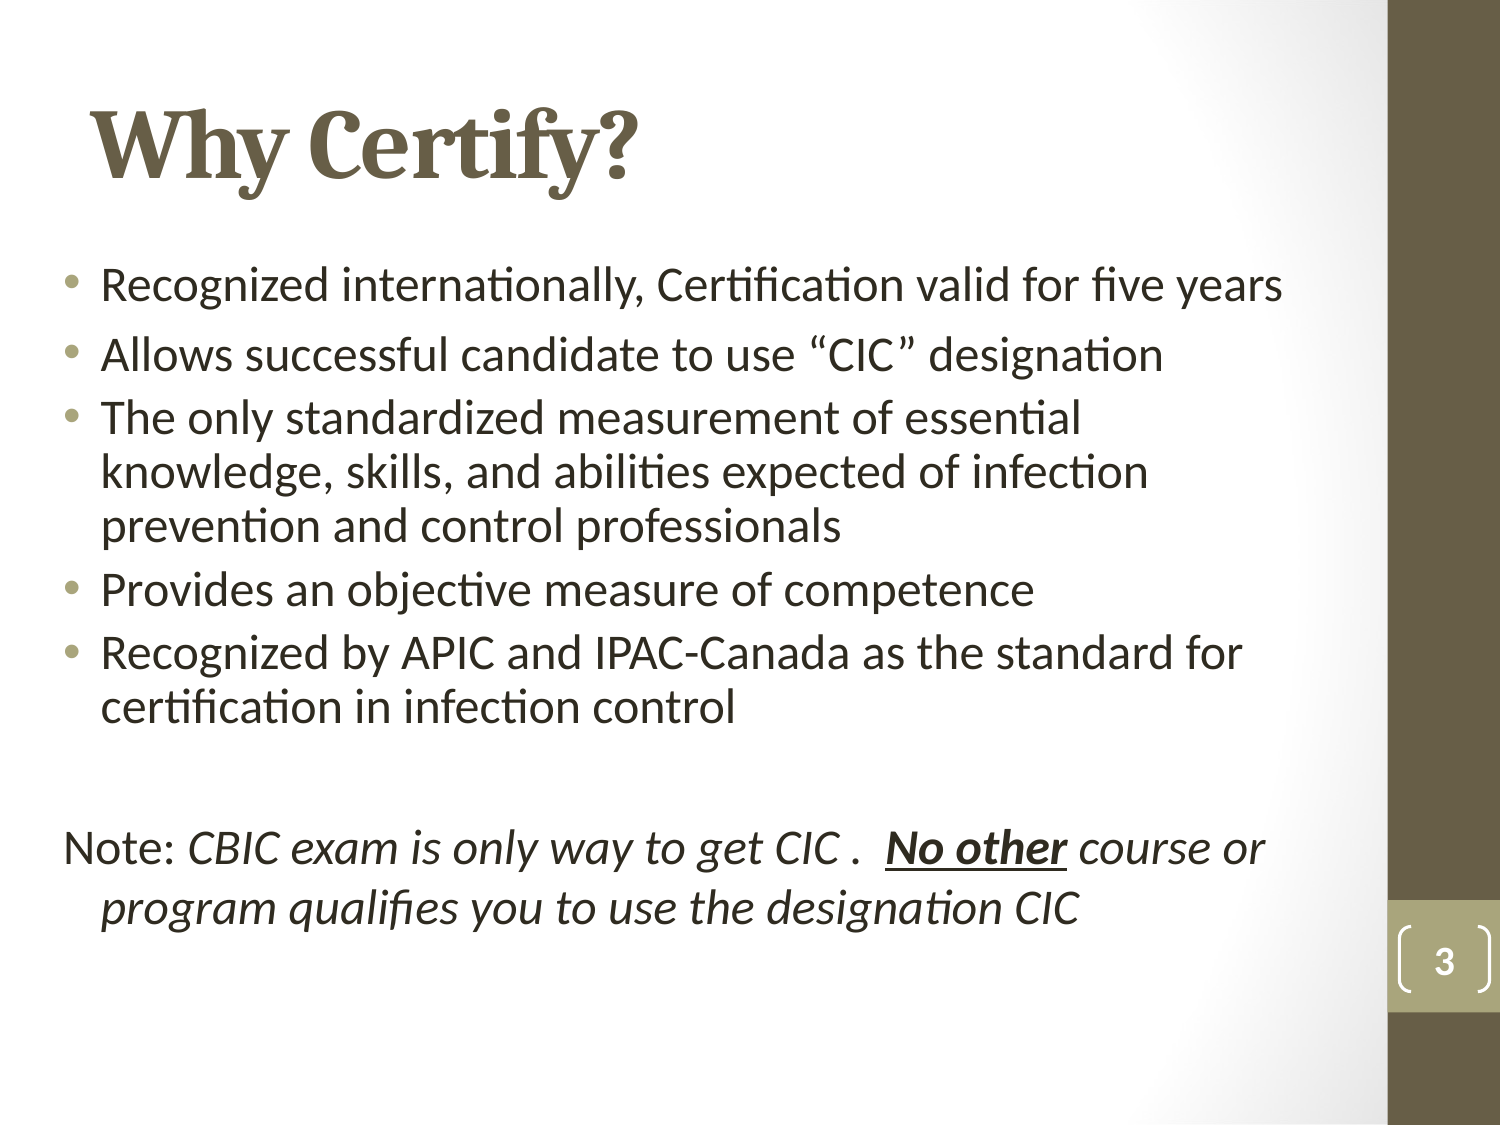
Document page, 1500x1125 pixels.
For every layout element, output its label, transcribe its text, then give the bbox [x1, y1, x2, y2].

list Recognized internationally, Certification valid for five years Allows successful candidate to use “CIC” designation The only standardized measurement of essential knowledge, skills, and abilities expected of infection prevention and control professionals Provides an objective measure of competence Recognized by APIC and IPAC-Canada as the standard for certification in infection control Note: CBIC exam is only way to get CIC . No other course or program qualifies you to use the designation CIC [29, 243, 1341, 1031]
title Why Certify? [75, 45, 1325, 233]
picture [0, 0, 1387, 1125]
slide_number 3 [1397, 924, 1492, 994]
